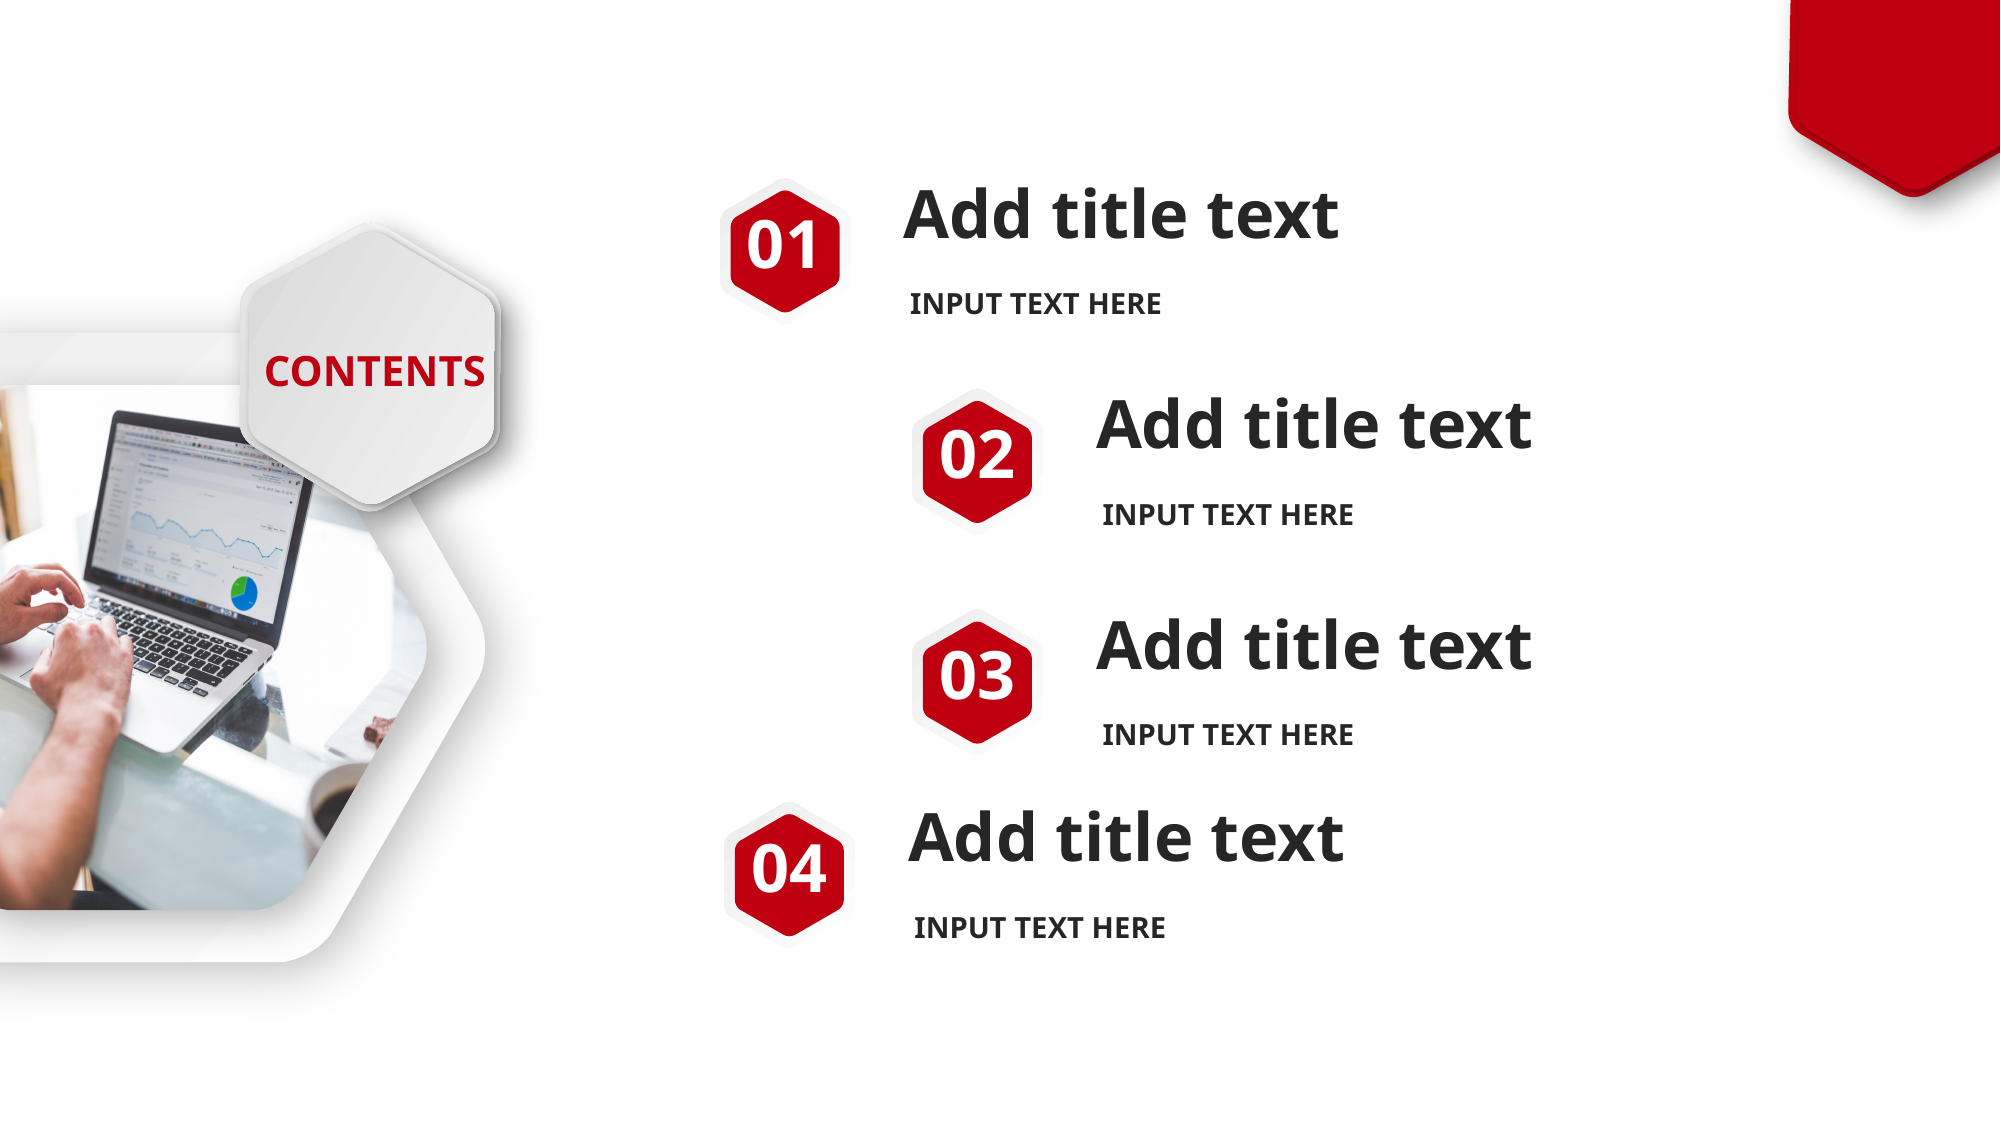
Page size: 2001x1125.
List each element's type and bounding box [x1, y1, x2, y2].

text_box [715, 164, 1551, 329]
text_box [1774, 0, 2000, 183]
text_box [907, 374, 1791, 540]
text_box [719, 787, 1597, 953]
text_box [907, 595, 1761, 760]
text_box [0, 333, 488, 963]
text_box [223, 239, 517, 496]
